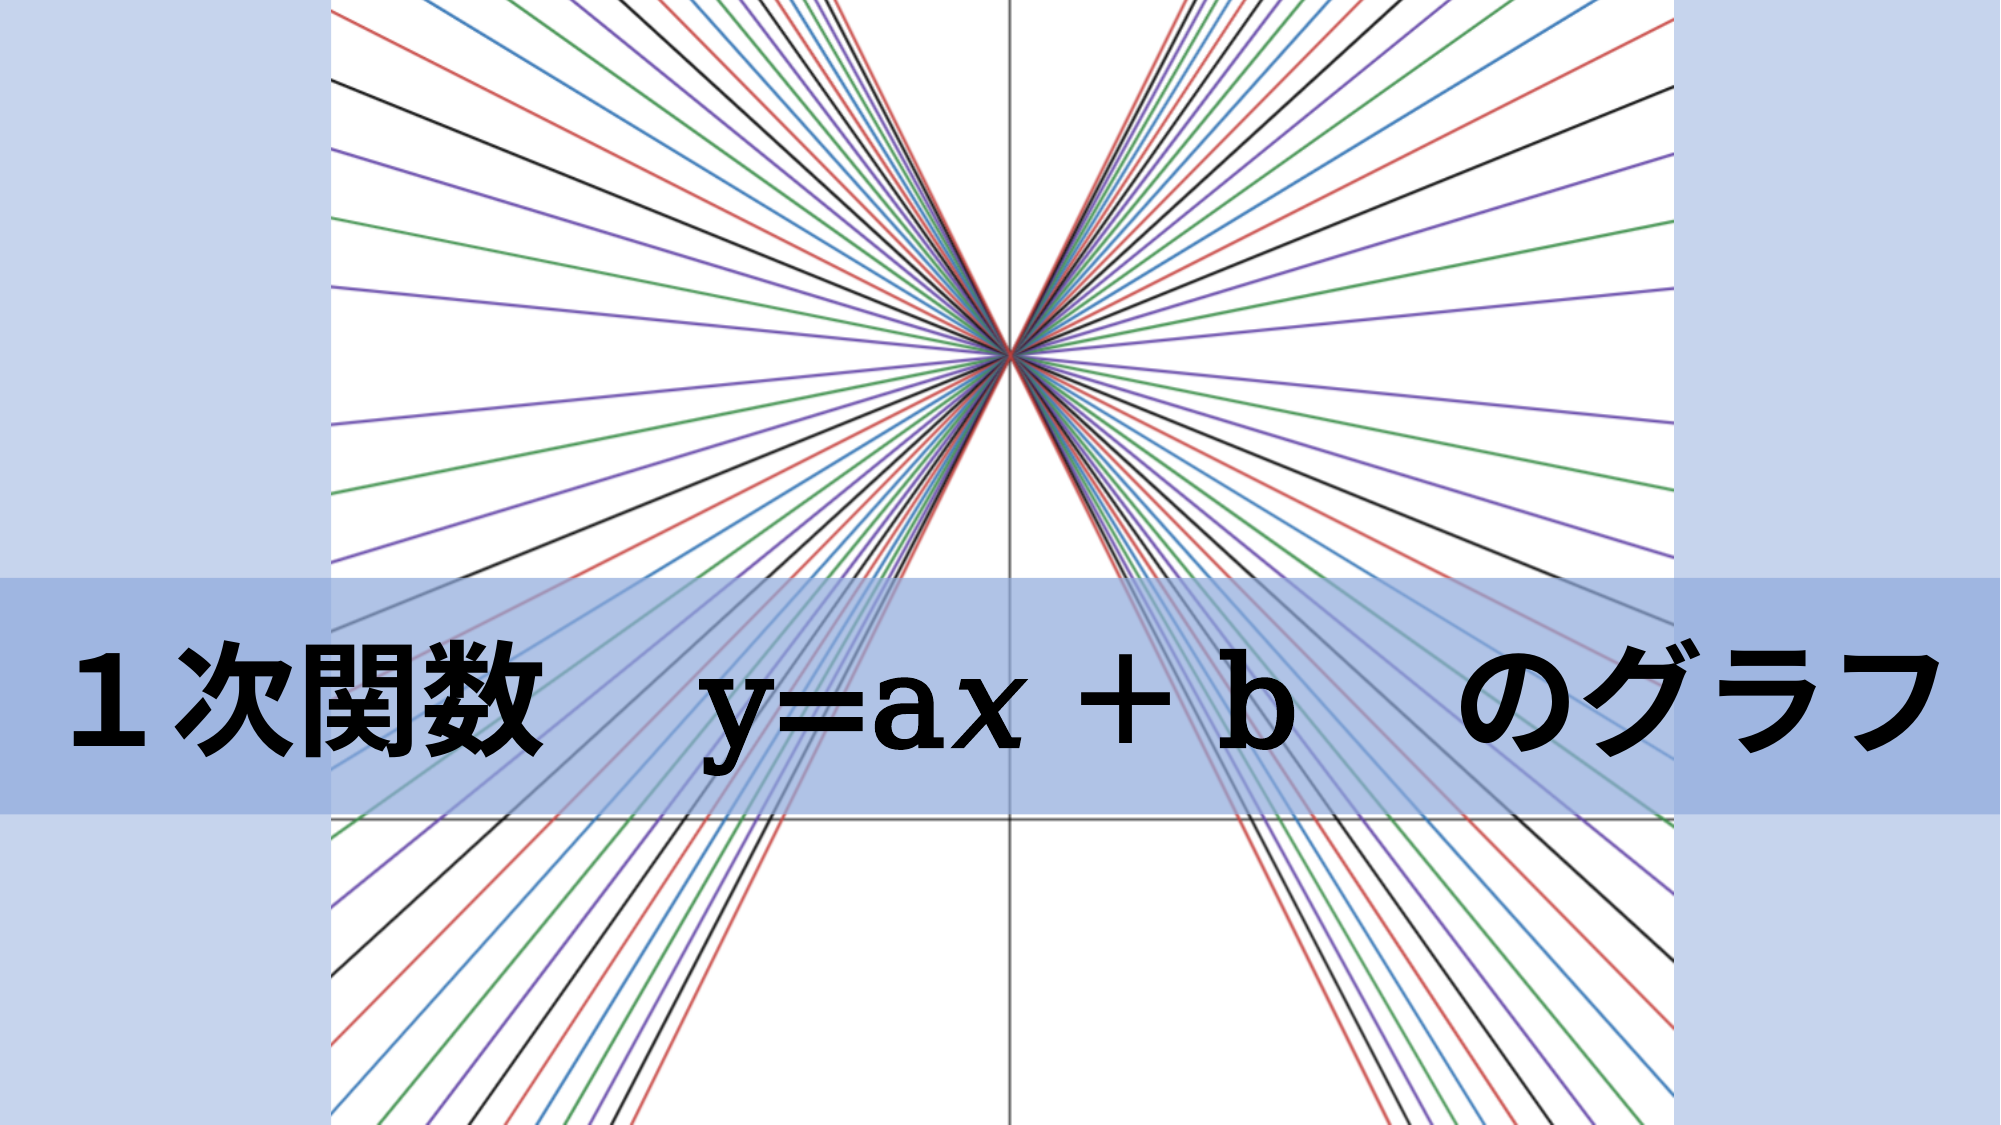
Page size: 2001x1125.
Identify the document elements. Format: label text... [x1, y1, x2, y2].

text_box [1674, 0, 2000, 577]
text_box [0, 815, 331, 1125]
text_box １次関数 y=a𝑥＋b のグラフ [1674, 577, 2000, 815]
picture [331, 0, 1674, 1125]
text_box [1674, 815, 2000, 1125]
text_box １次関数 y=a𝑥＋b のグラフ [0, 577, 331, 815]
text_box [0, 0, 331, 577]
